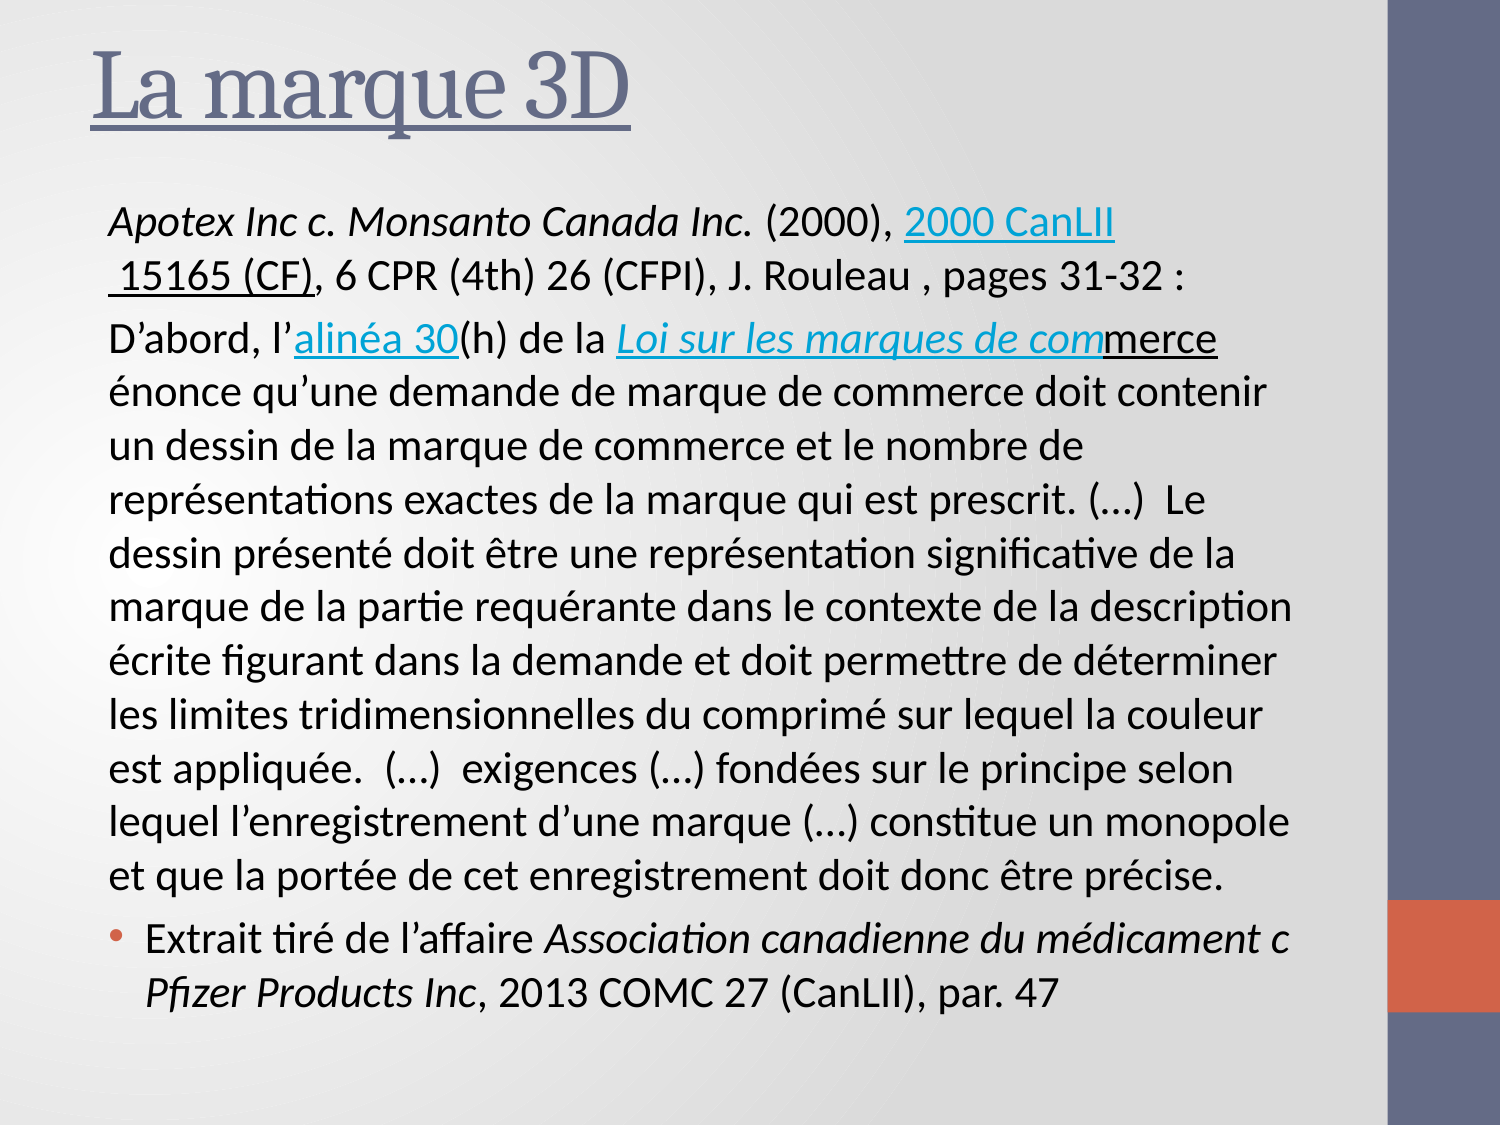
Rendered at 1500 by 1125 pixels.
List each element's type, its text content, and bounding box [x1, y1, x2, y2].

title La marque 3D [75, 45, 1325, 233]
list Apotex Inc c. Monsanto Canada Inc. (2000), 2000 CanLII 15165 (CF), 6 CPR (4th) 26 (CFPI), J. Rouleau , pages 31-32 : D’abord, l’alinéa 30(h) de la Loi sur les marques de commerce énonce qu’une demande de marque de commerce doit contenir un dessin de la marque de commerce et le nombre de représentations exactes de la marque qui est prescrit. (…) Le dessin présenté doit être une représentation significative de la marque de la partie requérante dans le contexte de la description écrite figurant dans la demande et doit permettre de déterminer les limites tridimensionnelles du comprimé sur lequel la couleur est appliquée. (…) exigences (…) fondées sur le principe selon lequel l’enregistrement d’une marque (…) constitue un monopole et que la portée de cet enregistrement doit donc être précise. Extrait tiré de l’affaire Association canadienne du médicament c Pfizer Products Inc, 2013 COMC 27 (CanLII), par. 47 [75, 233, 1325, 1050]
